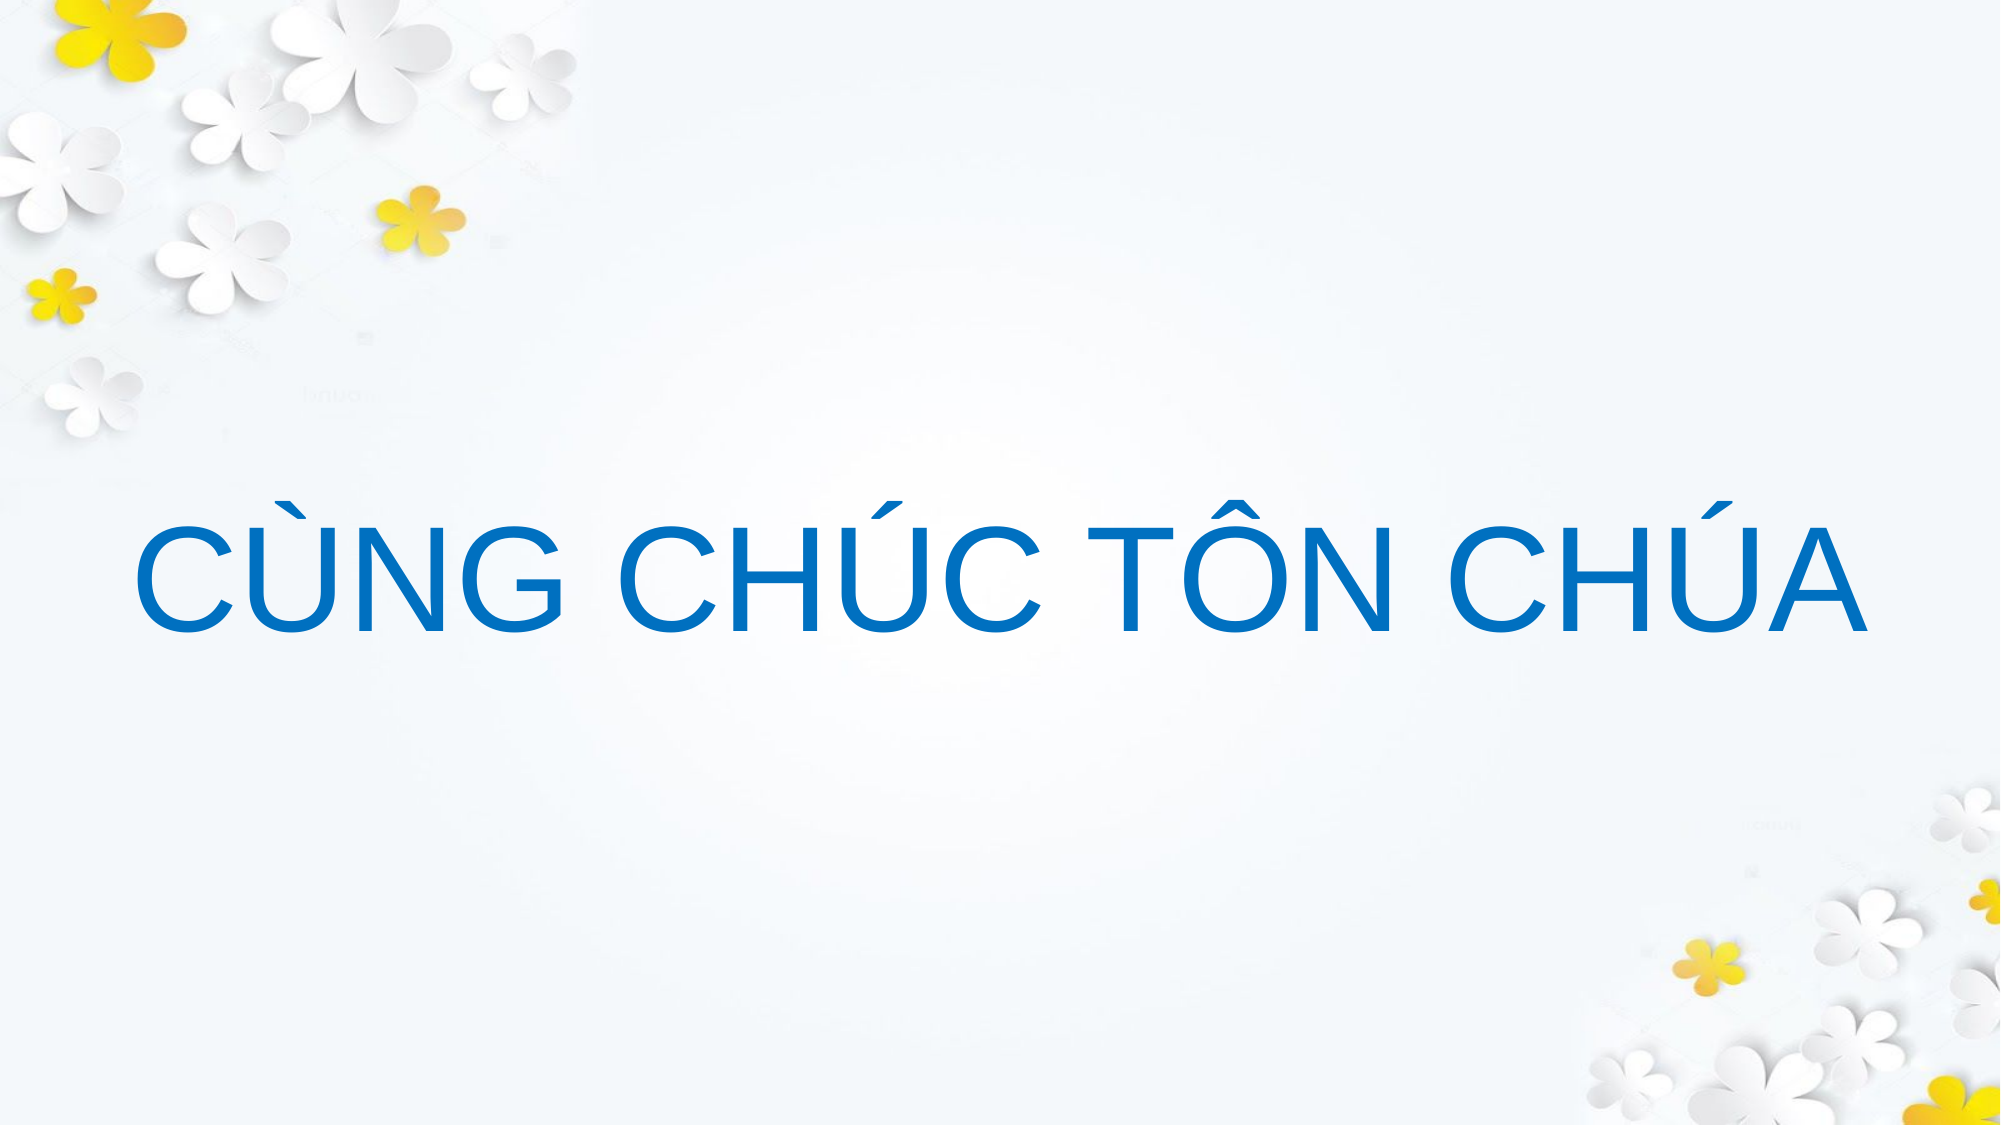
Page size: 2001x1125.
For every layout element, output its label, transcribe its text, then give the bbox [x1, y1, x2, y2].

list CÙNG CHÚC TÔN CHÚA [0, 0, 2000, 1125]
